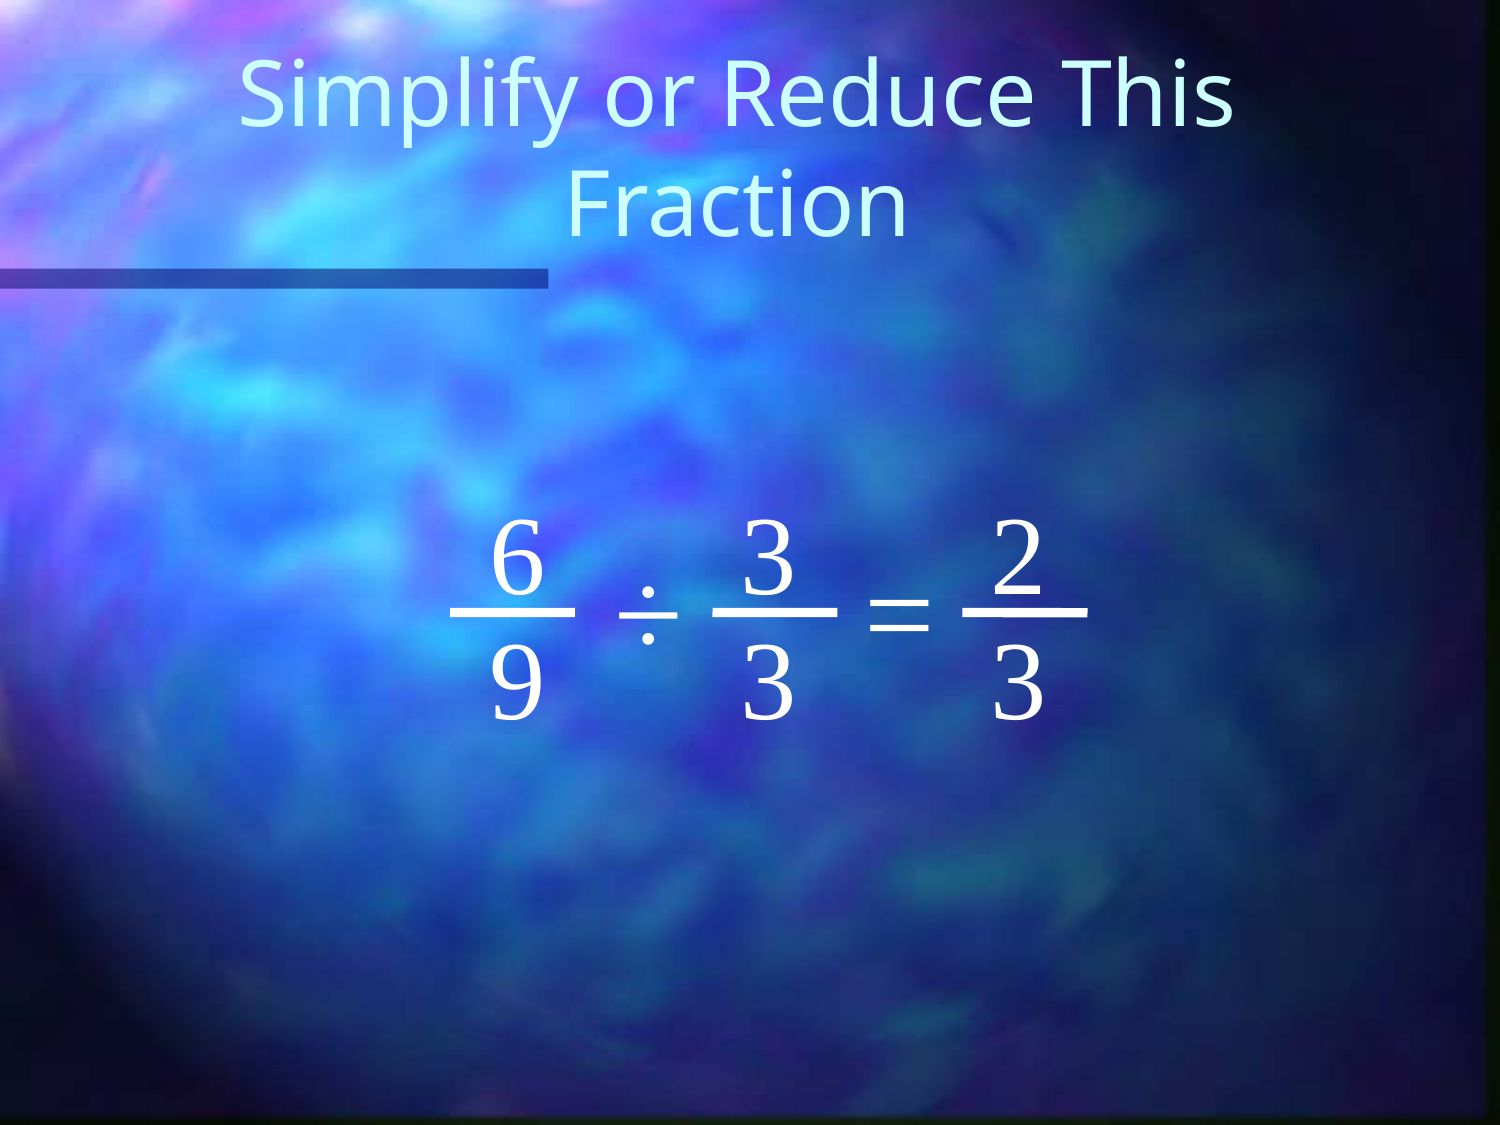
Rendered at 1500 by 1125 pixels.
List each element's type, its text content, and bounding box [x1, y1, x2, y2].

text_box 3 [725, 599, 812, 810]
text_box = [849, 524, 951, 690]
text_box 6 [475, 474, 562, 599]
text_box ÷ [600, 524, 699, 690]
text_box 2 [975, 474, 1062, 599]
text_box 3 [975, 599, 1062, 810]
text_box 9 [475, 599, 562, 810]
picture [0, 0, 1500, 1125]
title Simplify or Reduce This Fraction [99, 74, 1376, 263]
text_box 3 [725, 474, 812, 599]
